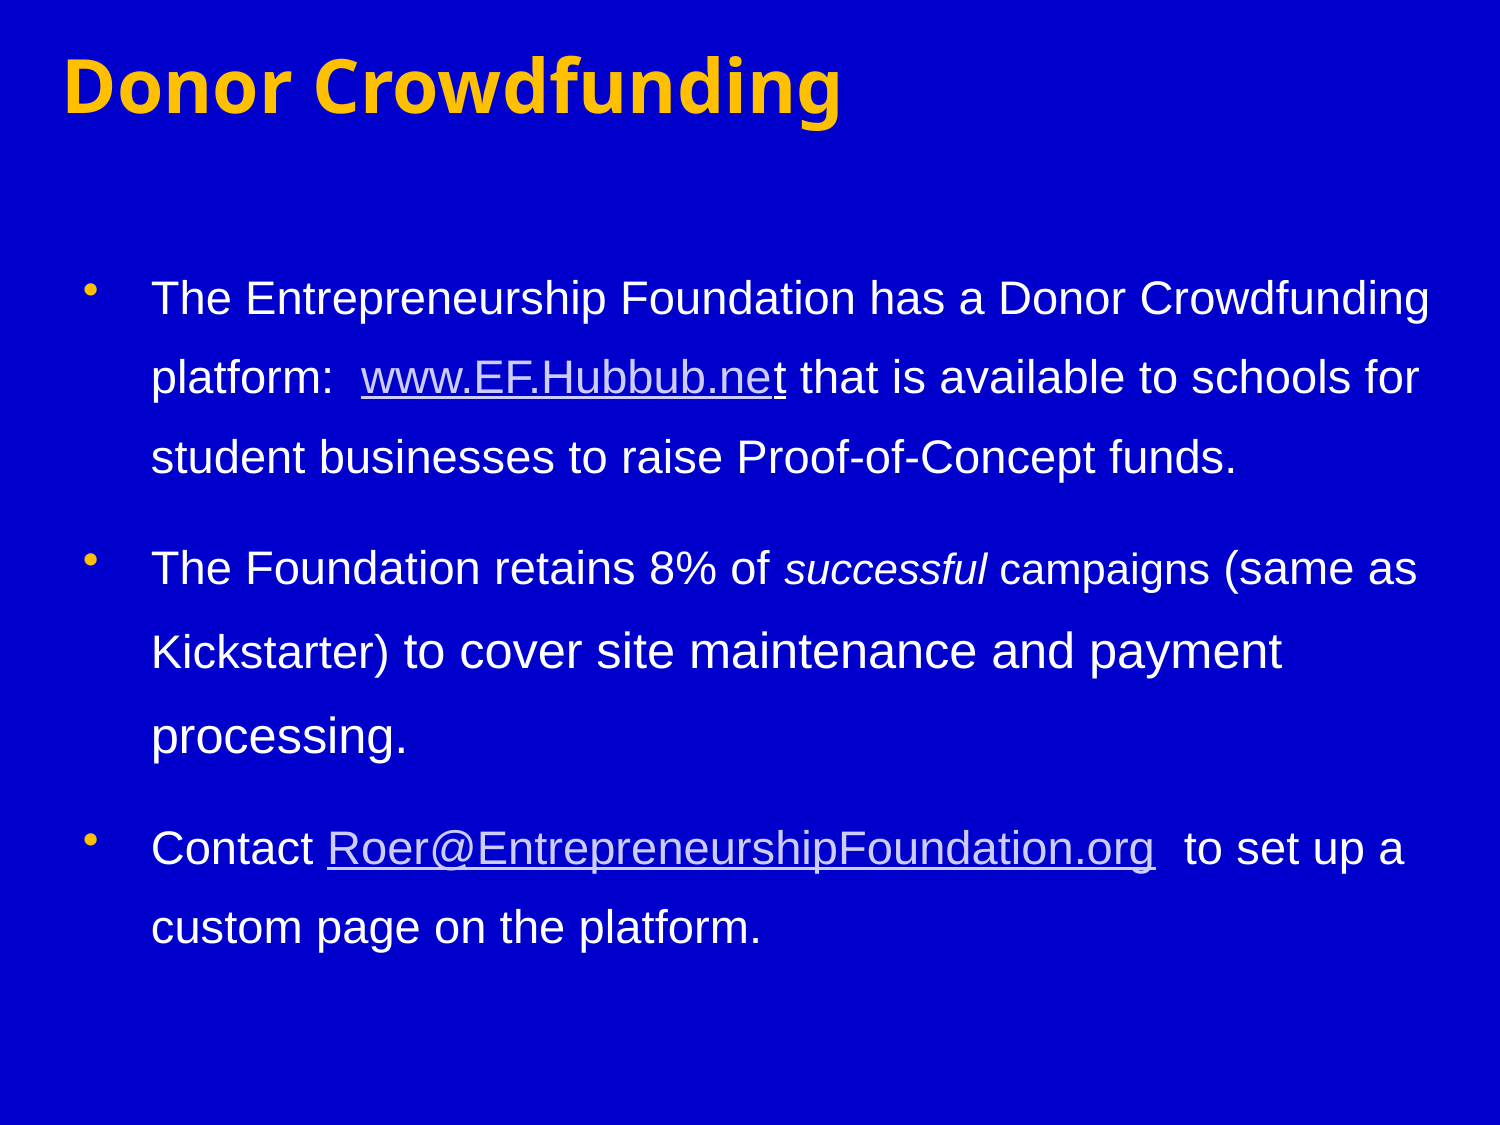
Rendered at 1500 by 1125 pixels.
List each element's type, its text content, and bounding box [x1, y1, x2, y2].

text_box The Entrepreneurship Foundation has a Donor Crowdfunding platform: www.EF.Hubbub.net that is available to schools for student businesses to raise Proof-of-Concept funds. The Foundation retains 8% of successful campaigns (same as Kickstarter) to cover site maintenance and payment processing. Contact Roer@EntrepreneurshipFoundation.org to set up a custom page on the platform. [68, 237, 1463, 975]
title Donor Crowdfunding [46, 0, 1485, 188]
